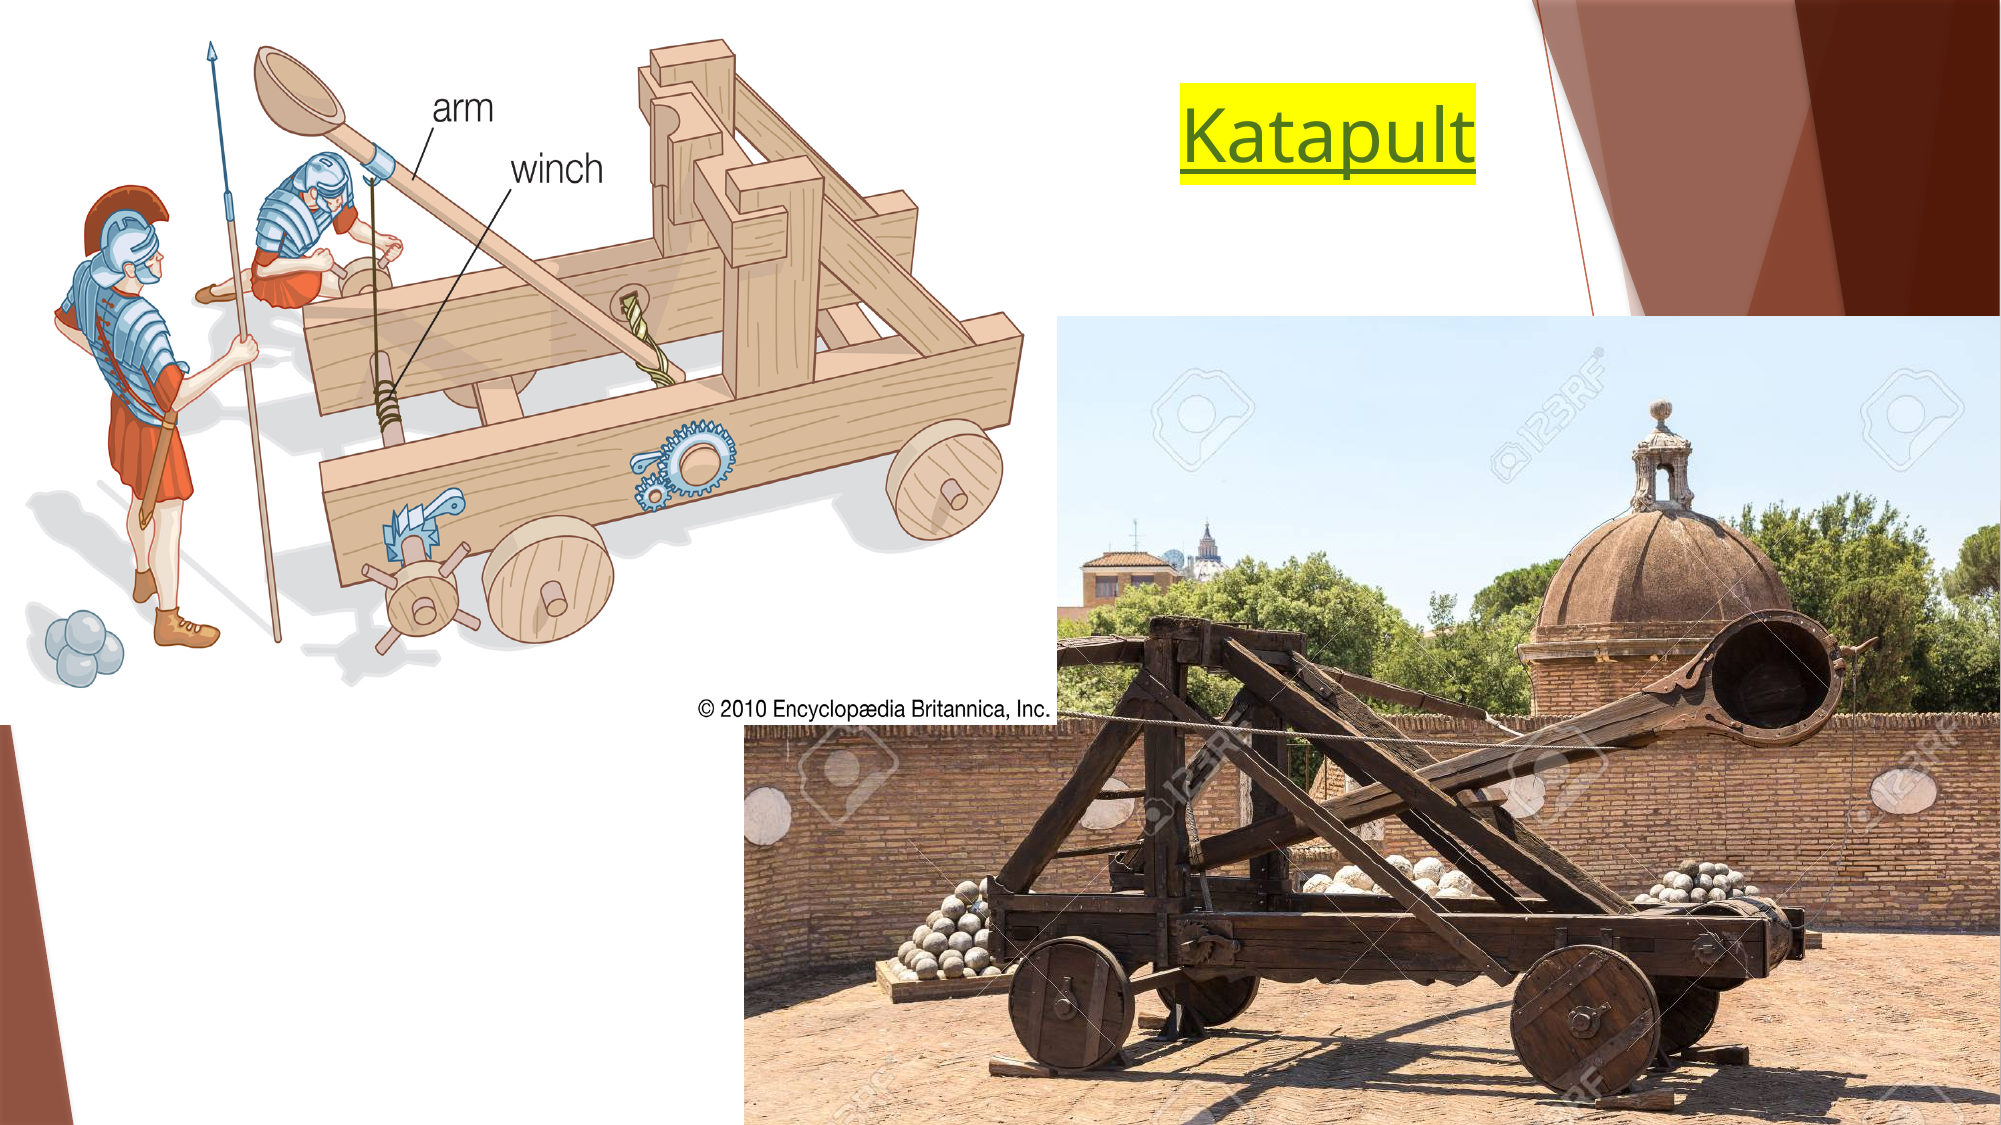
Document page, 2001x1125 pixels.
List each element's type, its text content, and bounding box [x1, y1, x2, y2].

title Katapult [1165, 80, 1763, 298]
picture [744, 316, 2000, 1125]
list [0, 0, 1057, 726]
